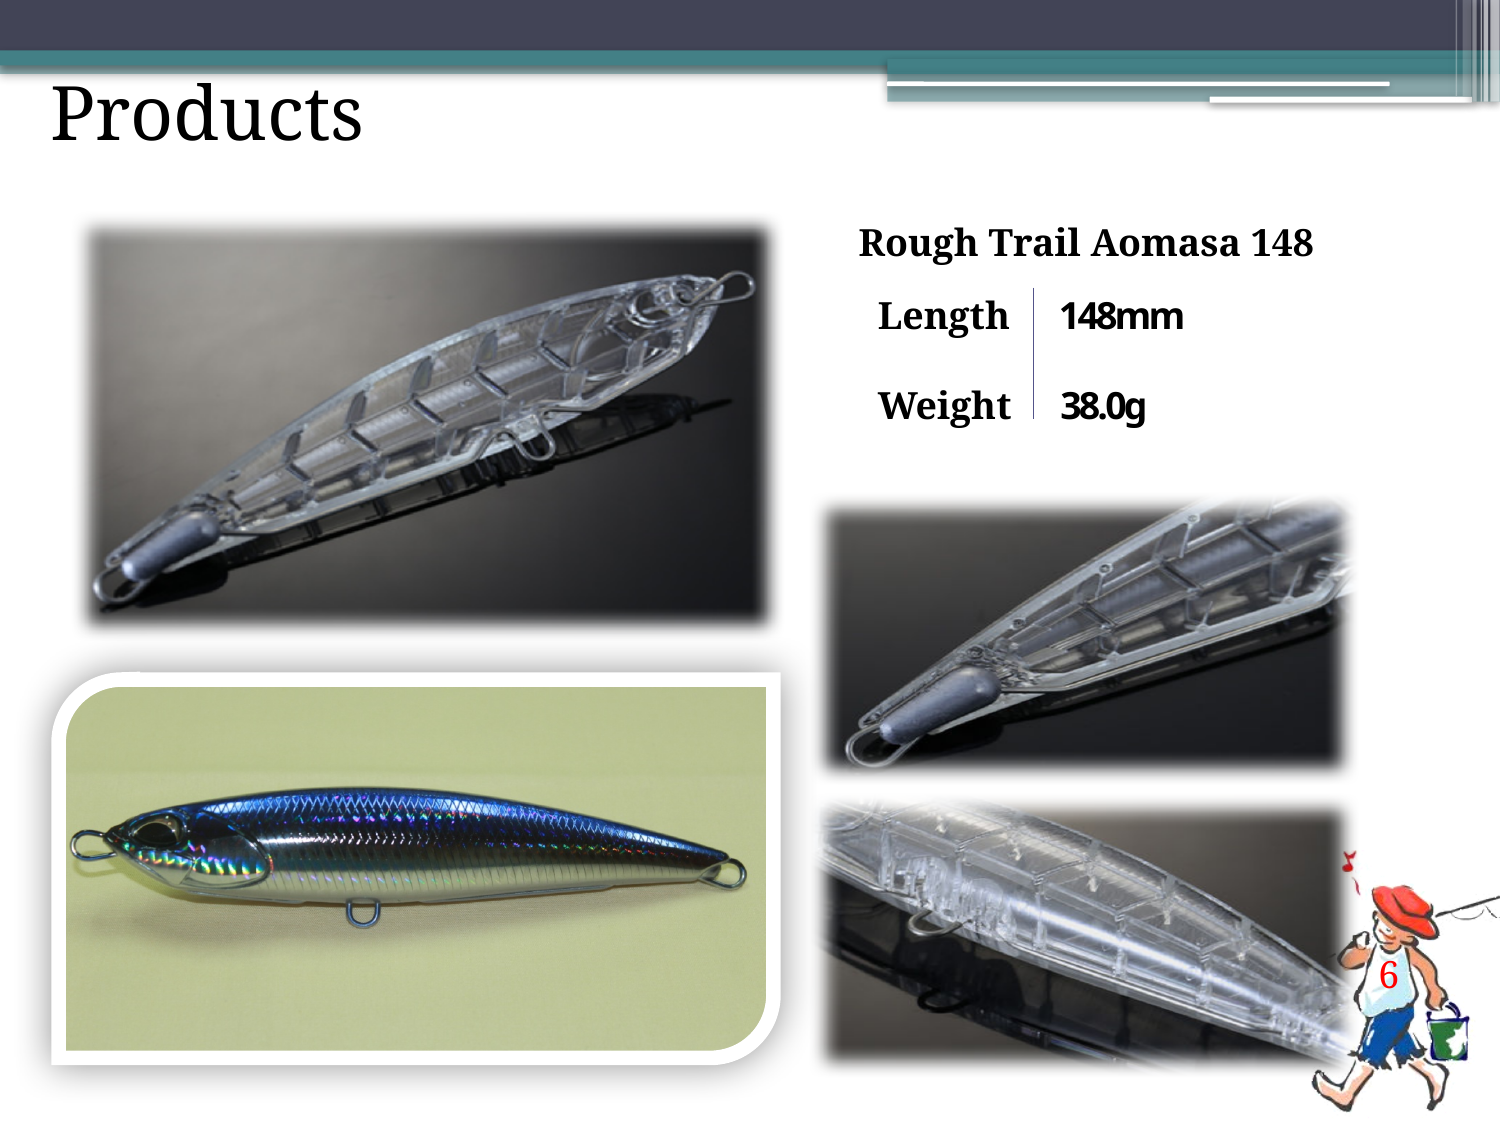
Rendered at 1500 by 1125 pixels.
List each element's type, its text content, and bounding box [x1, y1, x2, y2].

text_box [843, 211, 1500, 469]
picture [808, 490, 1360, 786]
text_box Products [35, 58, 434, 164]
picture [808, 791, 1500, 1125]
picture [70, 210, 786, 642]
picture [58, 679, 774, 1059]
